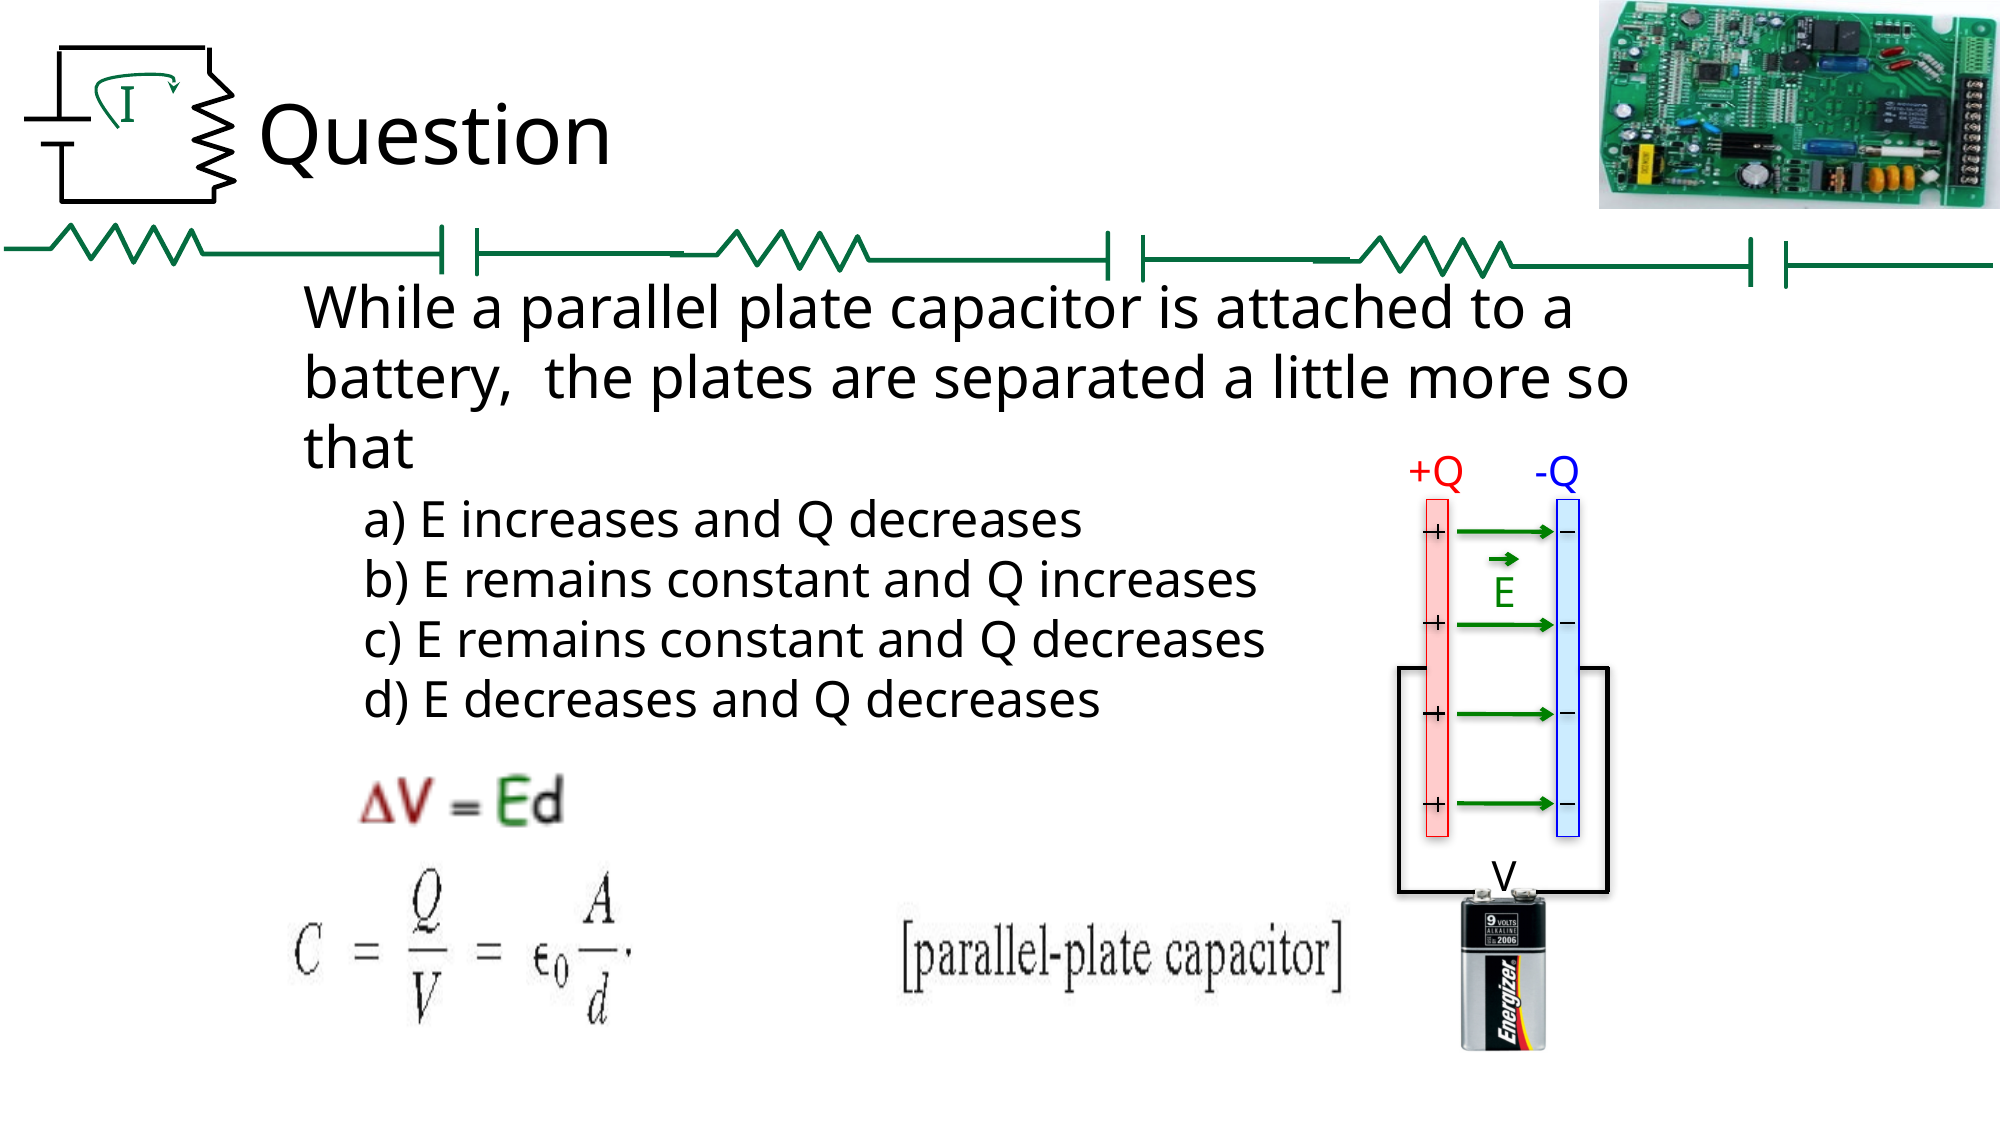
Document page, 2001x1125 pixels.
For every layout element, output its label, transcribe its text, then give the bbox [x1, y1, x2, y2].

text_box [1476, 557, 1532, 624]
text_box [1397, 499, 1610, 1054]
text_box a) E increases and Q decreases b) E remains constant and Q increases c) E remains constant and Q decreases d) E decreases and Q decreases [348, 480, 1312, 735]
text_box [352, 764, 565, 836]
text_box +Q [1393, 437, 1487, 501]
text_box While a parallel plate capacitor is attached to a battery, the plates are separated a little more so that [289, 262, 1719, 511]
title Question [242, 37, 1584, 225]
text_box -Q [1519, 437, 1614, 503]
picture [1599, 0, 2000, 209]
picture [252, 841, 1357, 1054]
